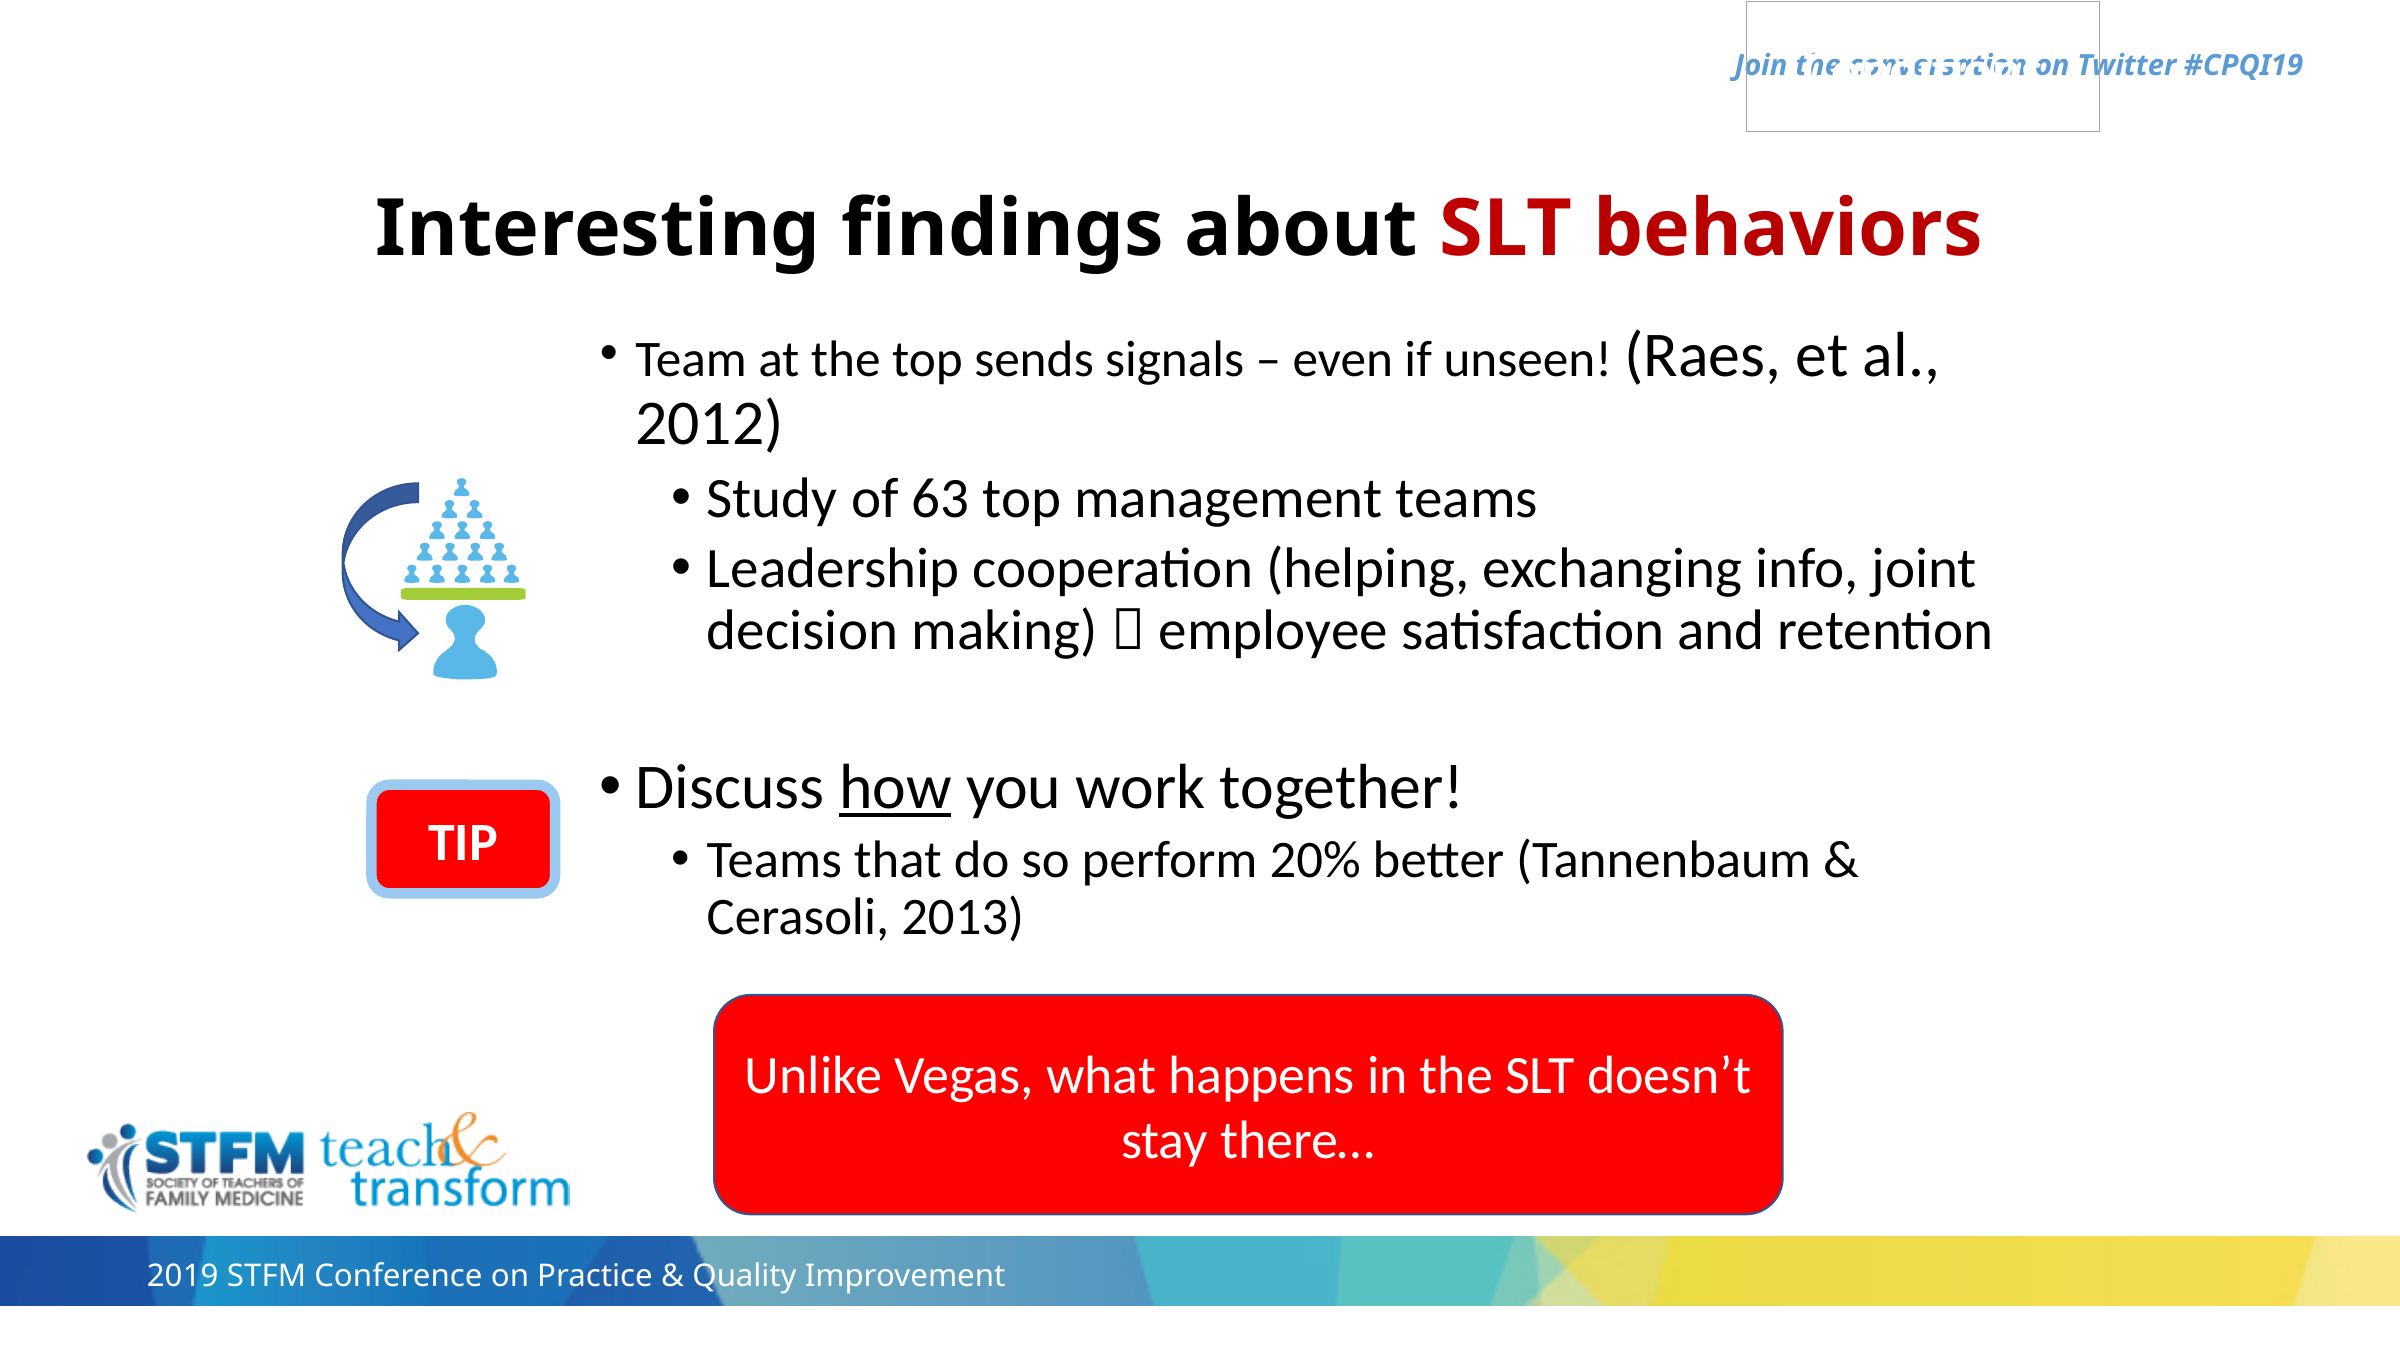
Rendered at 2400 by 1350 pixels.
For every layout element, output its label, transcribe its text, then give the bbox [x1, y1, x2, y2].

text_box [341, 484, 400, 653]
list Team at the top sends signals – even if unseen! (Raes, et al., 2012) Study of 63 top management teams Leadership cooperation (helping, exchanging info, joint decision making)  employee satisfaction and retention Discuss how you work together! Teams that do so perform 20% better (Tannenbaum & Cerasoli, 2013) [585, 313, 2010, 991]
picture [87, 1112, 570, 1214]
text_box Unlike Vegas, what happens in the SLT doesn’t stay there… [713, 993, 1784, 1216]
title Interesting findings about SLT behaviors [349, 179, 2010, 289]
text_box TIP [370, 783, 557, 895]
text_box Conditions [1746, 1, 2100, 132]
picture [400, 478, 526, 680]
picture [0, 1236, 2400, 1306]
